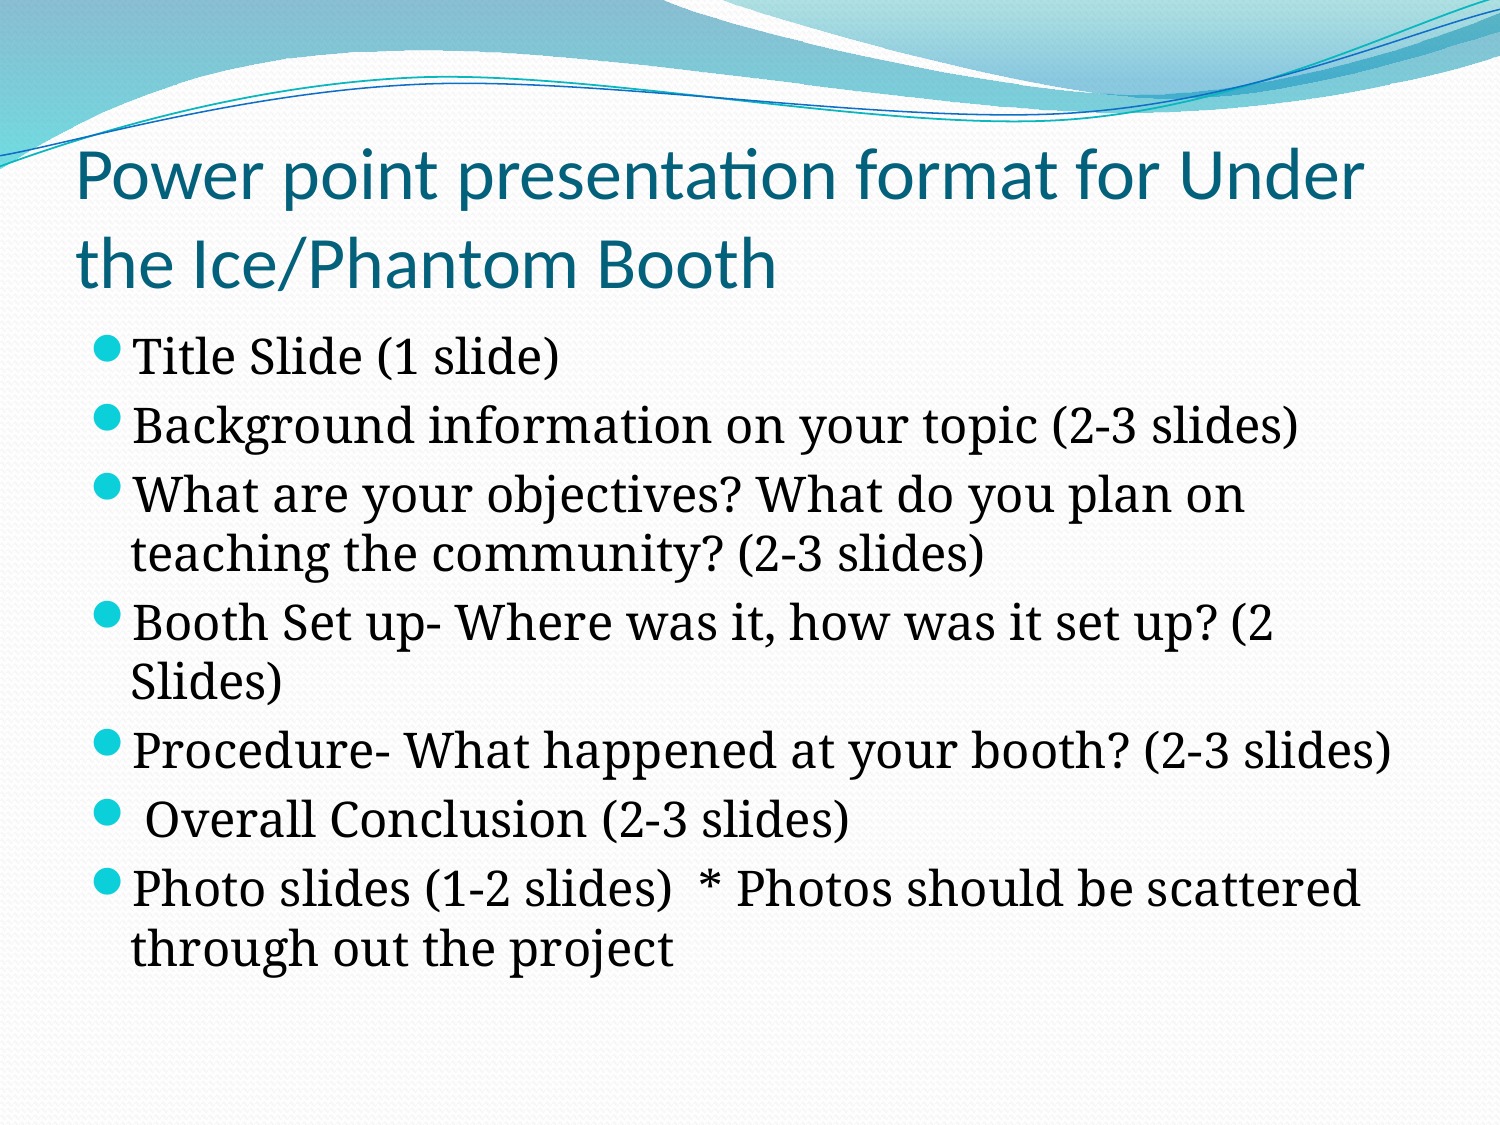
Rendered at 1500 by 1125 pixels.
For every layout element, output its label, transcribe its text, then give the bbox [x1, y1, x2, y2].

list Title Slide (1 slide) Background information on your topic (2-3 slides) What are your objectives? What do you plan on teaching the community? (2-3 slides) Booth Set up- Where was it, how was it set up? (2 Slides) Procedure- What happened at your booth? (2-3 slides) Overall Conclusion (2-3 slides) Photo slides (1-2 slides) * Photos should be scattered through out the project [75, 317, 1425, 1038]
title Power point presentation format for Under the Ice/Phantom Booth [75, 115, 1425, 303]
